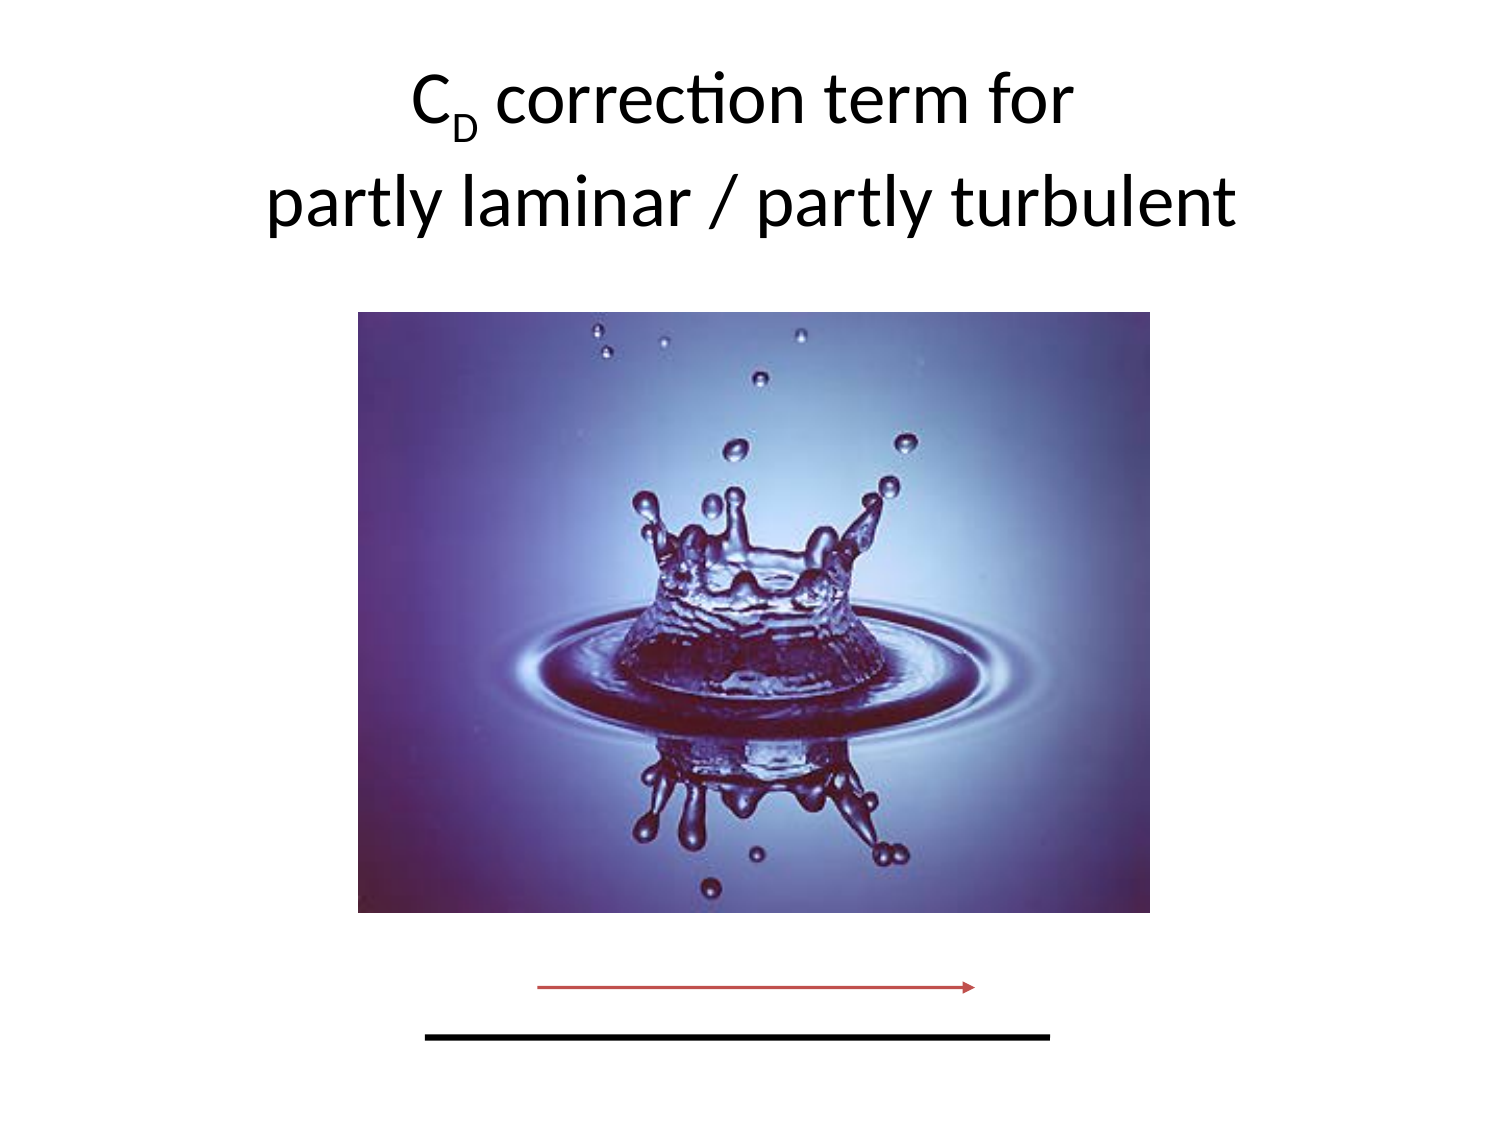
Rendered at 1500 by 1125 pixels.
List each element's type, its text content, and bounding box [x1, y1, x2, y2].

picture [358, 312, 1151, 913]
text_box CD correction term for partly laminar / partly turbulent [234, 41, 1254, 249]
text_box [537, 981, 976, 994]
